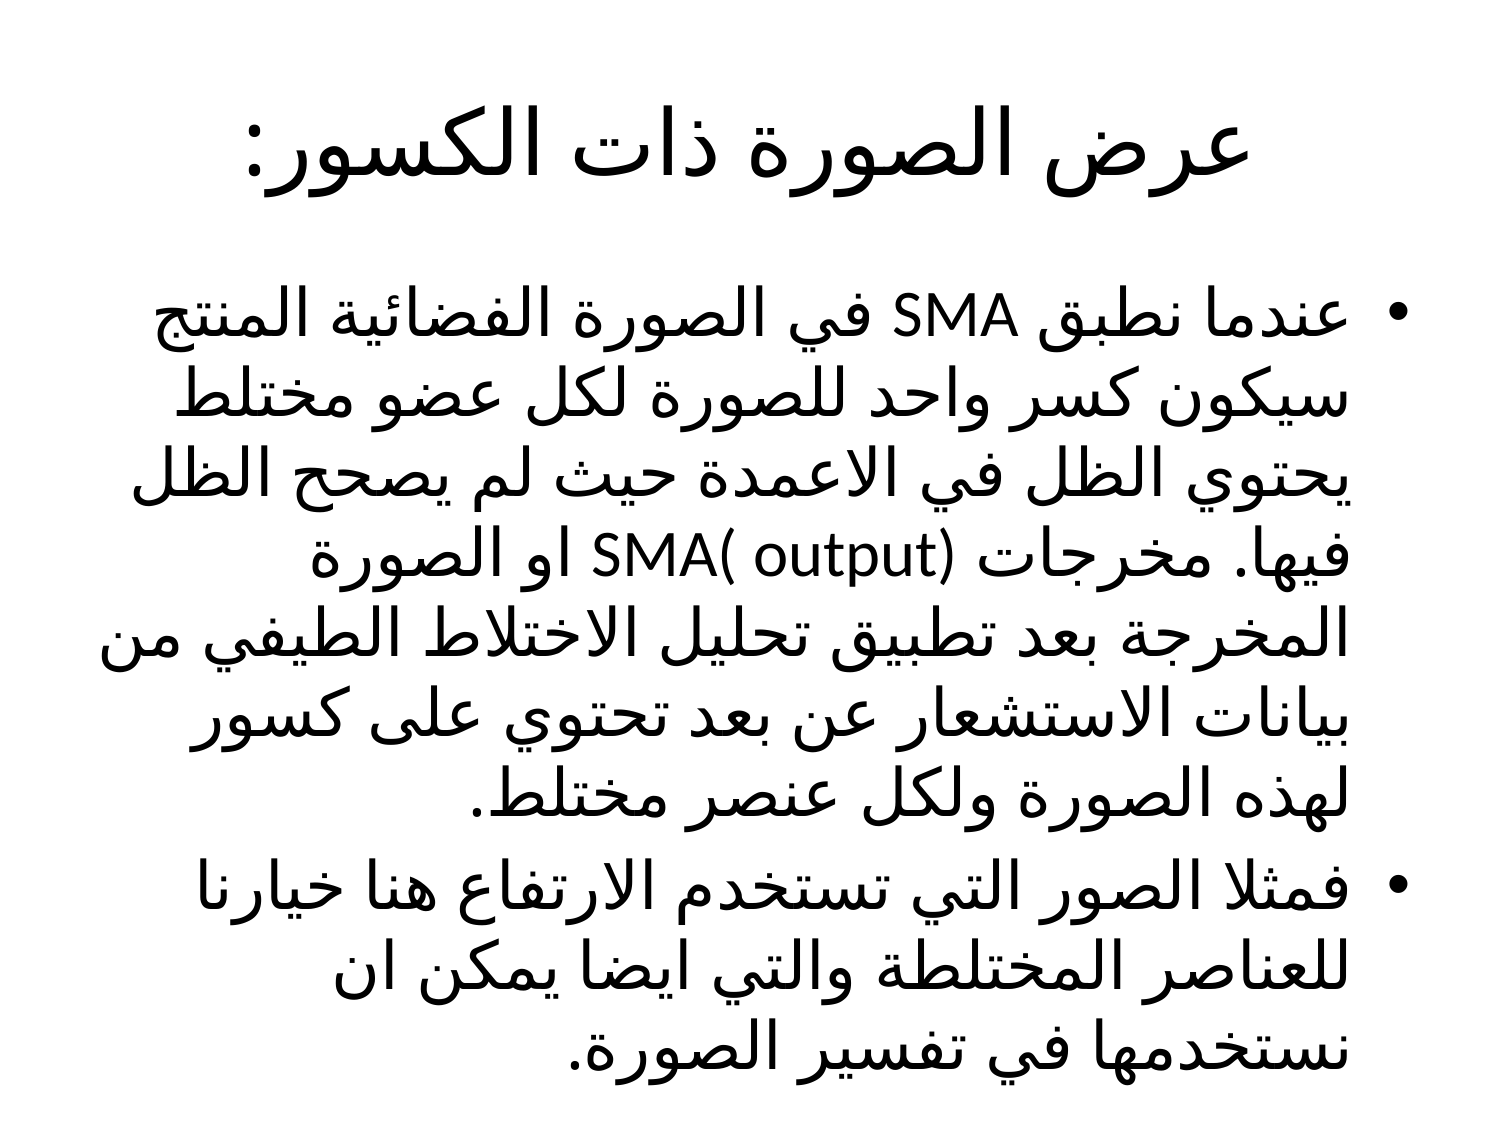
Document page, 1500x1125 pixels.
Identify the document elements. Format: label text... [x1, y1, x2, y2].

list عندما نطبق SMA في الصورة الفضائية المنتج سيكون كسر واحد للصورة لكل عضو مختلط يحتوي الظل في الاعمدة حيث لم يصحح الظل فيها. مخرجات SMA( output) او الصورة المخرجة بعد تطبيق تحليل الاختلاط الطيفي من بيانات الاستشعار عن بعد تحتوي على كسور لهذه الصورة ولكل عنصر مختلط. فمثلا الصور التي تستخدم الارتفاع هنا خيارنا للعناصر المختلطة والتي ايضا يمكن ان نستخدمها في تفسير الصورة. [75, 262, 1425, 1005]
title عرض الصورة ذات الكسور: [75, 45, 1425, 233]
